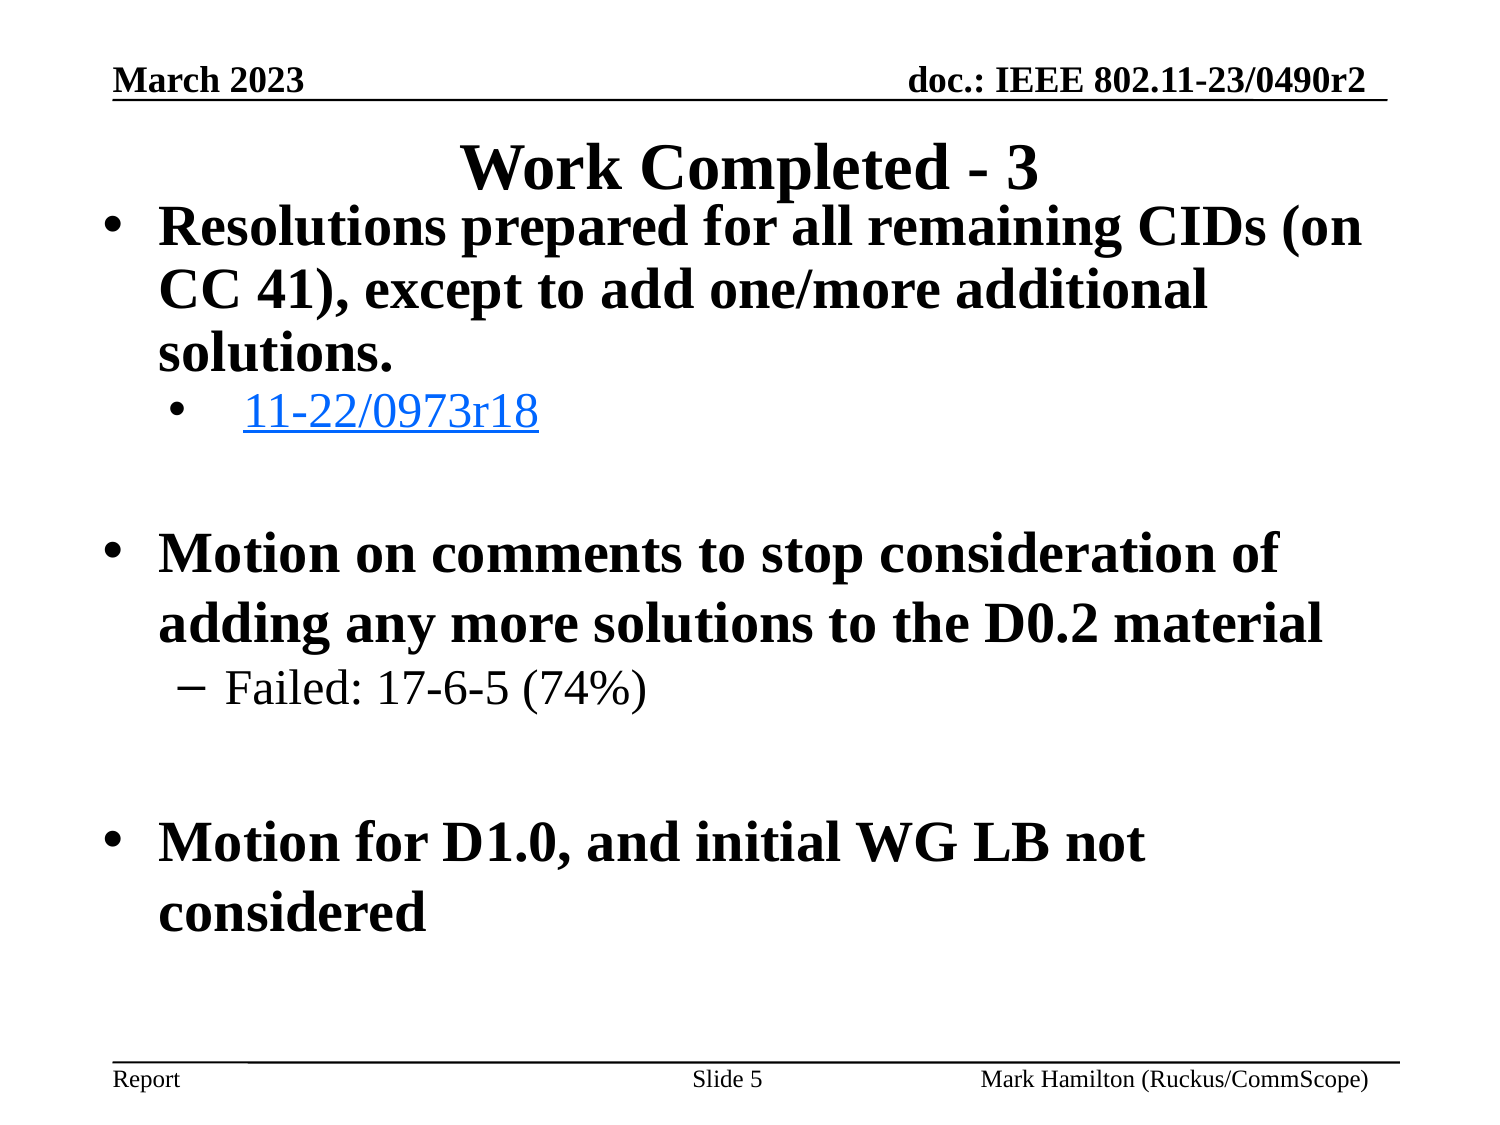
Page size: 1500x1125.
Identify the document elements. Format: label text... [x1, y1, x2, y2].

list Resolutions prepared for all remaining CIDs (on CC 41), except to add one/more additional solutions. 11-22/0973r18 Motion on comments to stop consideration of adding any more solutions to the D0.2 material Failed: 17-6-5 (74%) Motion for D1.0, and initial WG LB not considered [87, 187, 1438, 1038]
title Work Completed - 3 [112, 112, 1388, 187]
